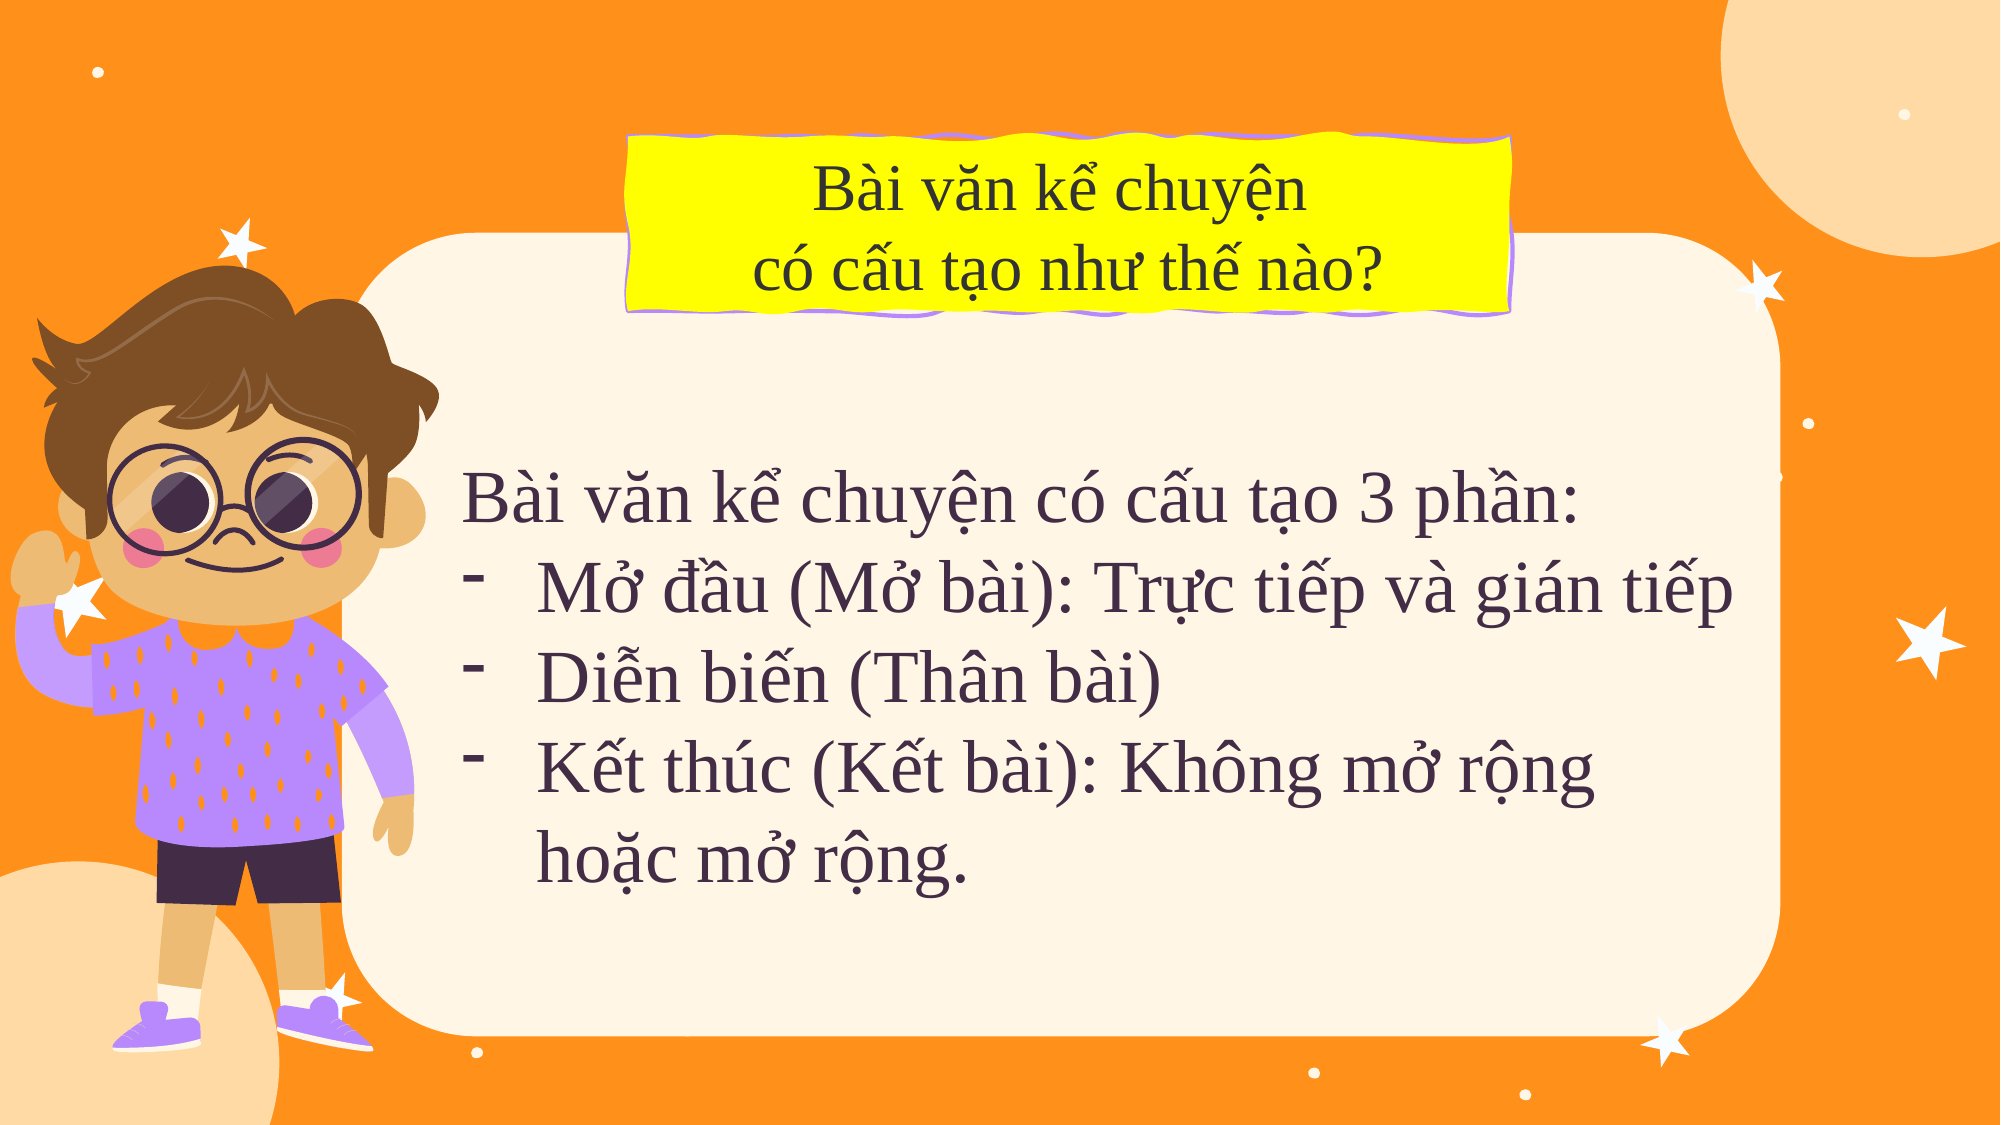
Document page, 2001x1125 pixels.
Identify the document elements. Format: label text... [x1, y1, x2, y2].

text_box Bài văn kể chuyện có cấu tạo như thế nào? [624, 131, 1515, 319]
text_box Bài văn kể chuyện có cấu tạo 3 phần: Mở đầu (Mở bài): Trực tiếp và gián tiếp Diễn biến (Thân bài) Kết thúc (Kết bài): Không mở rộng hoặc mở rộng. [451, 440, 1761, 906]
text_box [0, 265, 447, 1053]
